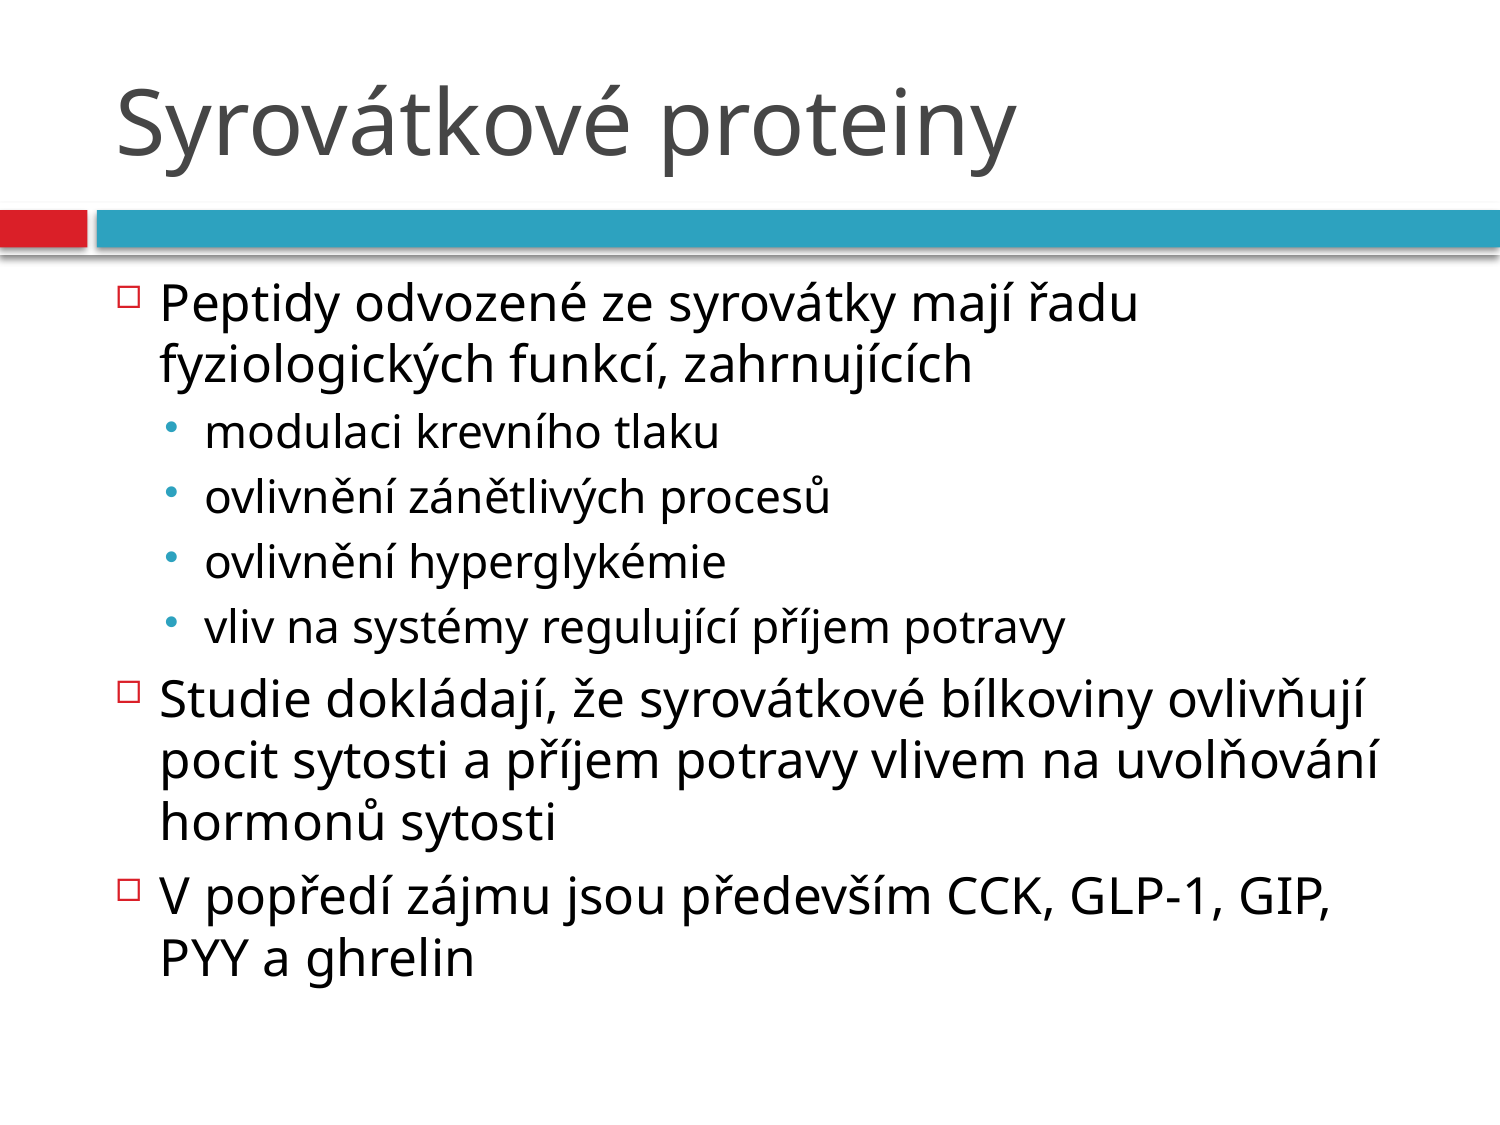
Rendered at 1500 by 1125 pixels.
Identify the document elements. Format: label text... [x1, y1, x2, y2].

title Syrovátkové proteiny [100, 37, 1438, 200]
list Peptidy odvozené ze syrovátky mají řadu fyziologických funkcí, zahrnujících modulaci krevního tlaku ovlivnění zánětlivých procesů ovlivnění hyperglykémie vliv na systémy regulující příjem potravy Studie dokládají, že syrovátkové bílkoviny ovlivňují pocit sytosti a příjem potravy vlivem na uvolňování hormonů sytosti V popředí zájmu jsou především CCK, GLP-1, GIP, PYY a ghrelin [100, 262, 1438, 1000]
